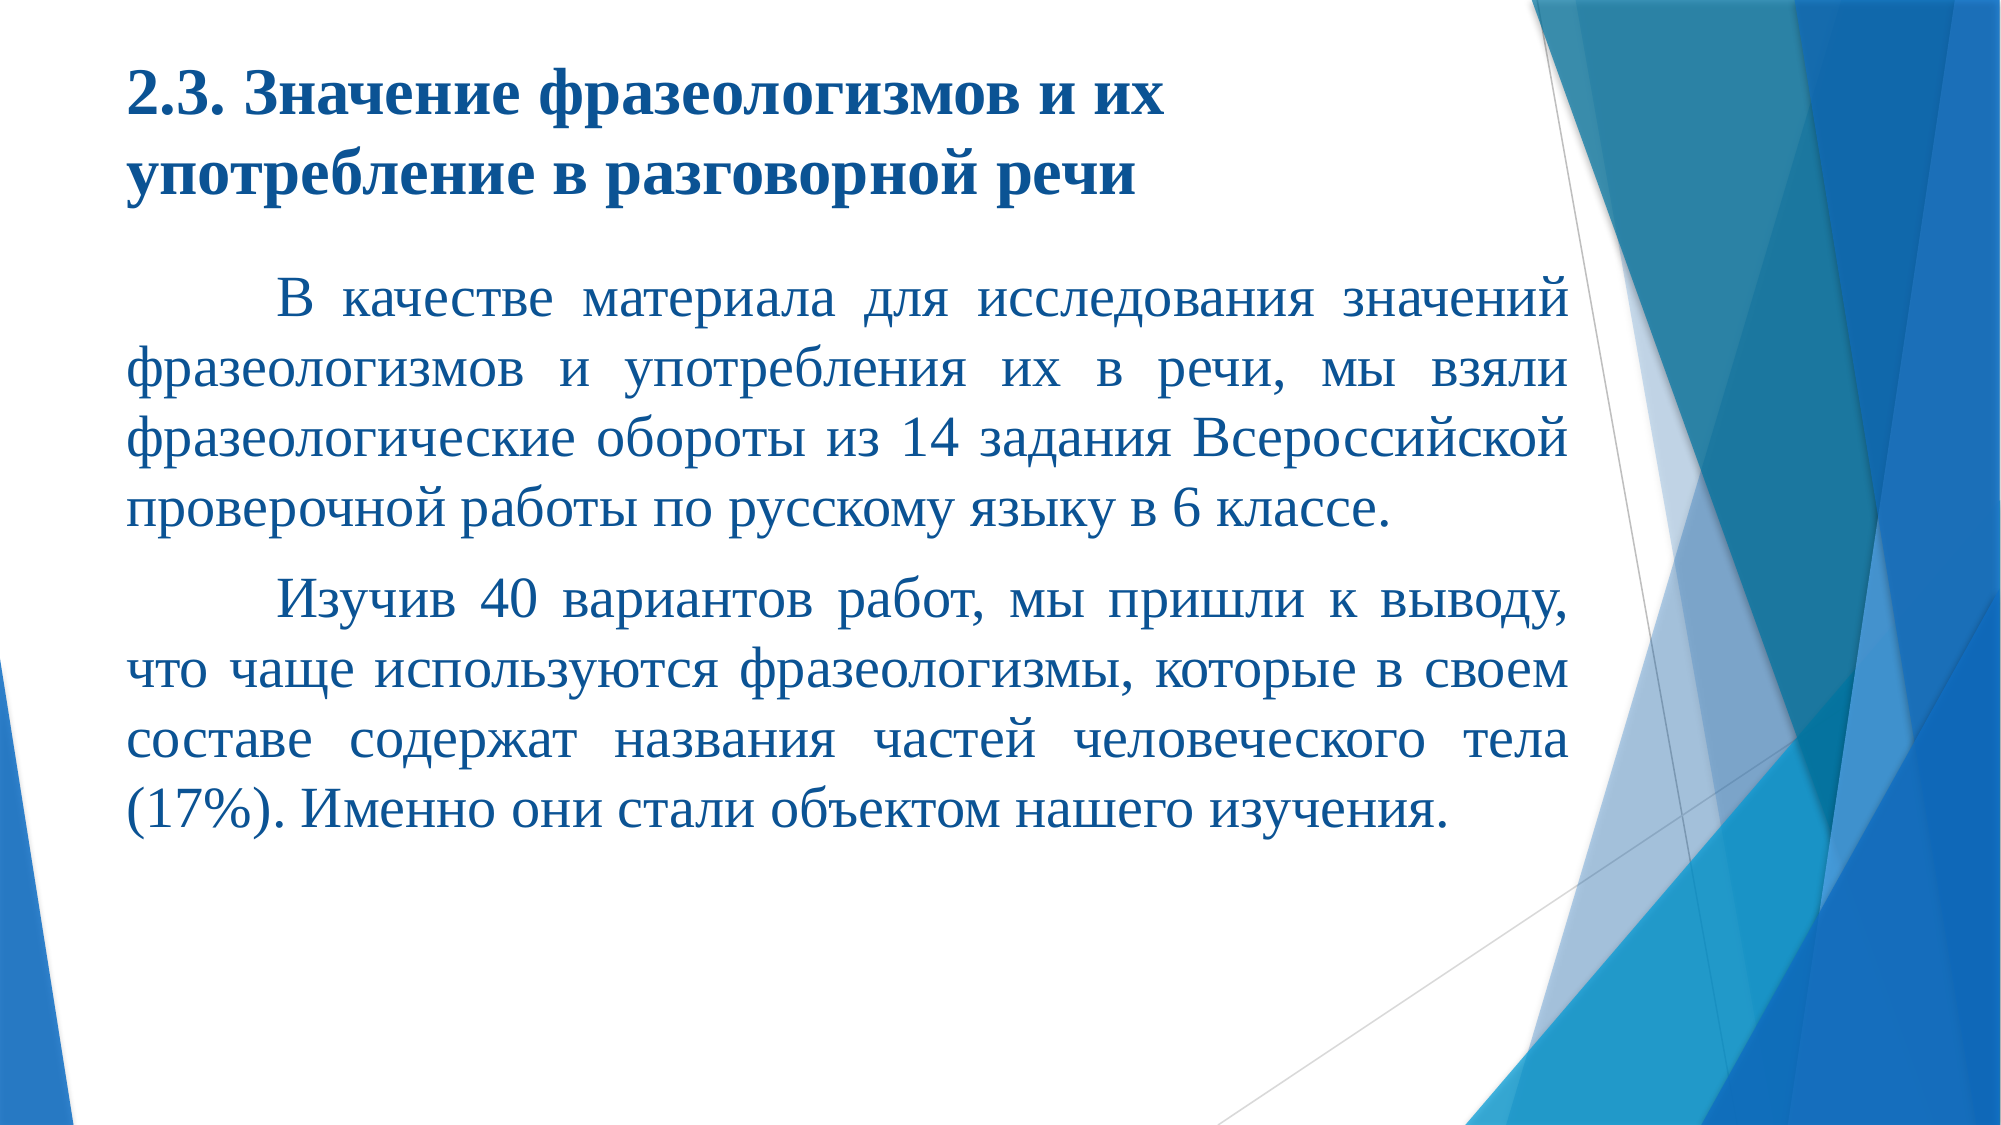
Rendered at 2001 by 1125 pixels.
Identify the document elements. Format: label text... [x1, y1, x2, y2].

title 2.3. Значение фразеологизмов и их употребление в разговорной речи [111, 40, 1522, 220]
list В качестве материала для исследования значений фразеологизмов и употребления их в речи, мы взяли фразеологические обороты из 14 задания Всероссийской проверочной работы по русскому языку в 6 классе. Изучив 40 вариантов работ, мы пришли к выводу, что чаще используются фразеологизмы, которые в своем составе содержат названия частей человеческого тела (17%). Именно они стали объектом нашего изучения. [111, 250, 1585, 992]
